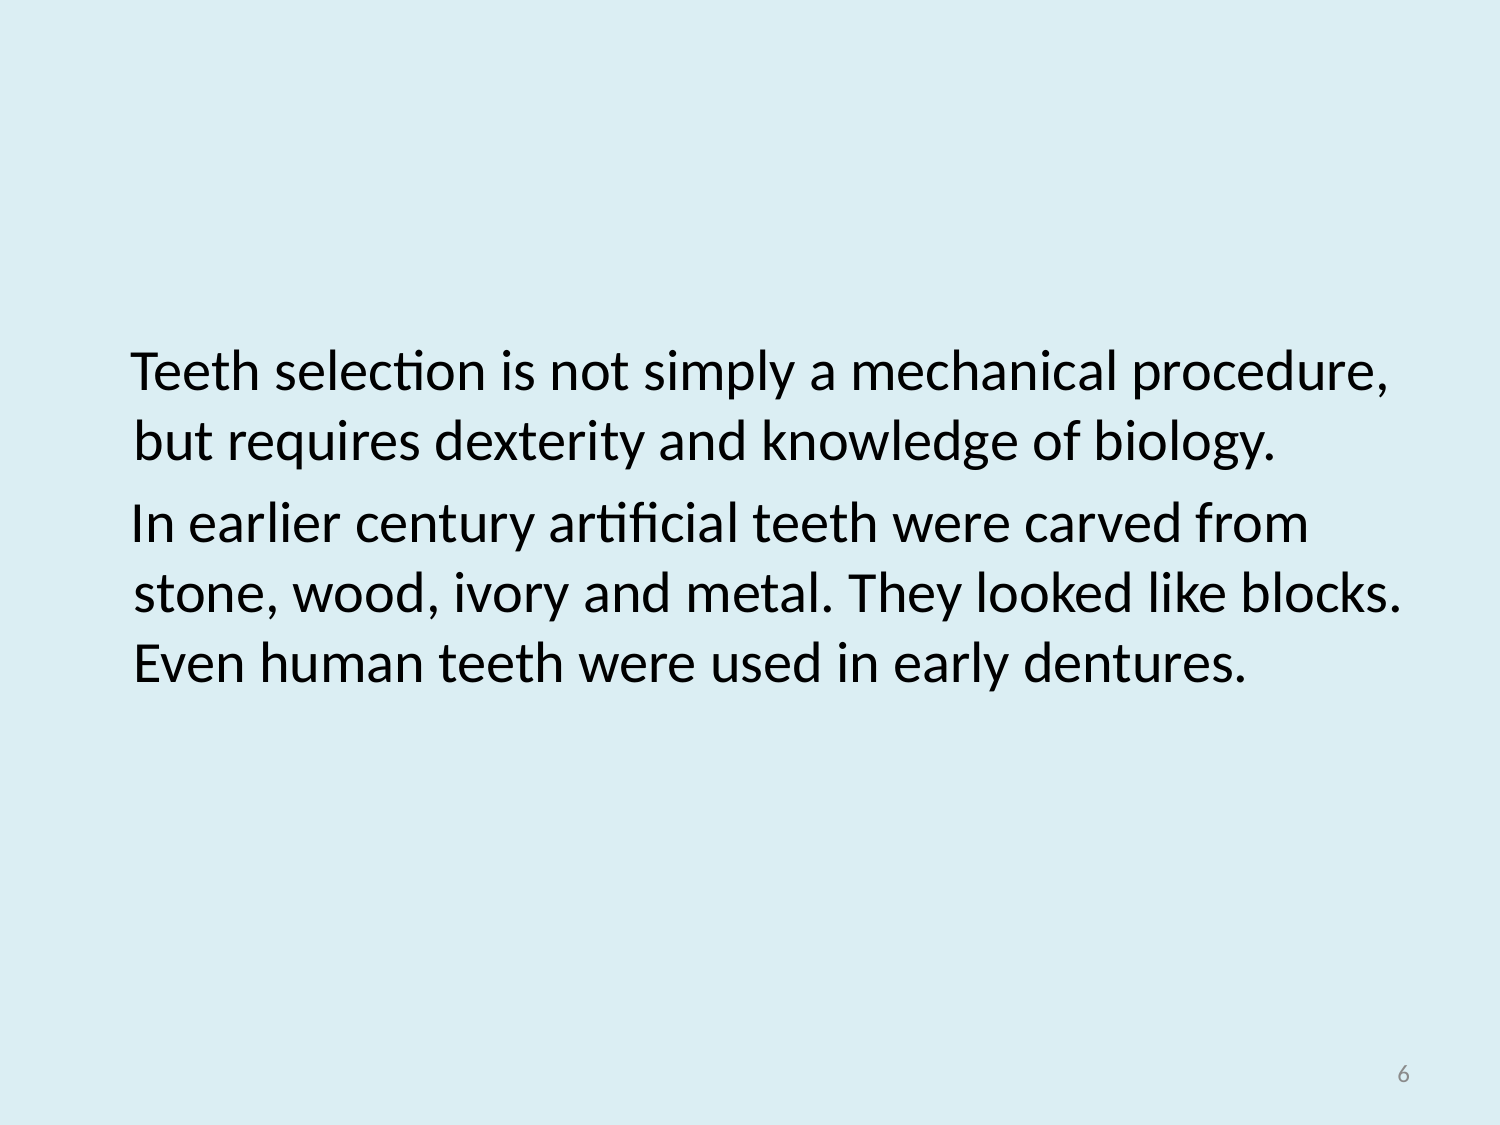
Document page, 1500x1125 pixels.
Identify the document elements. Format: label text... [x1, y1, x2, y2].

slide_number 6 [1074, 1042, 1425, 1103]
list Teeth selection is not simply a mechanical procedure, but requires dexterity and knowledge of biology. In earlier century artificial teeth were carved from stone, wood, ivory and metal. They looked like blocks. Even human teeth were used in early dentures. [62, 324, 1463, 1000]
